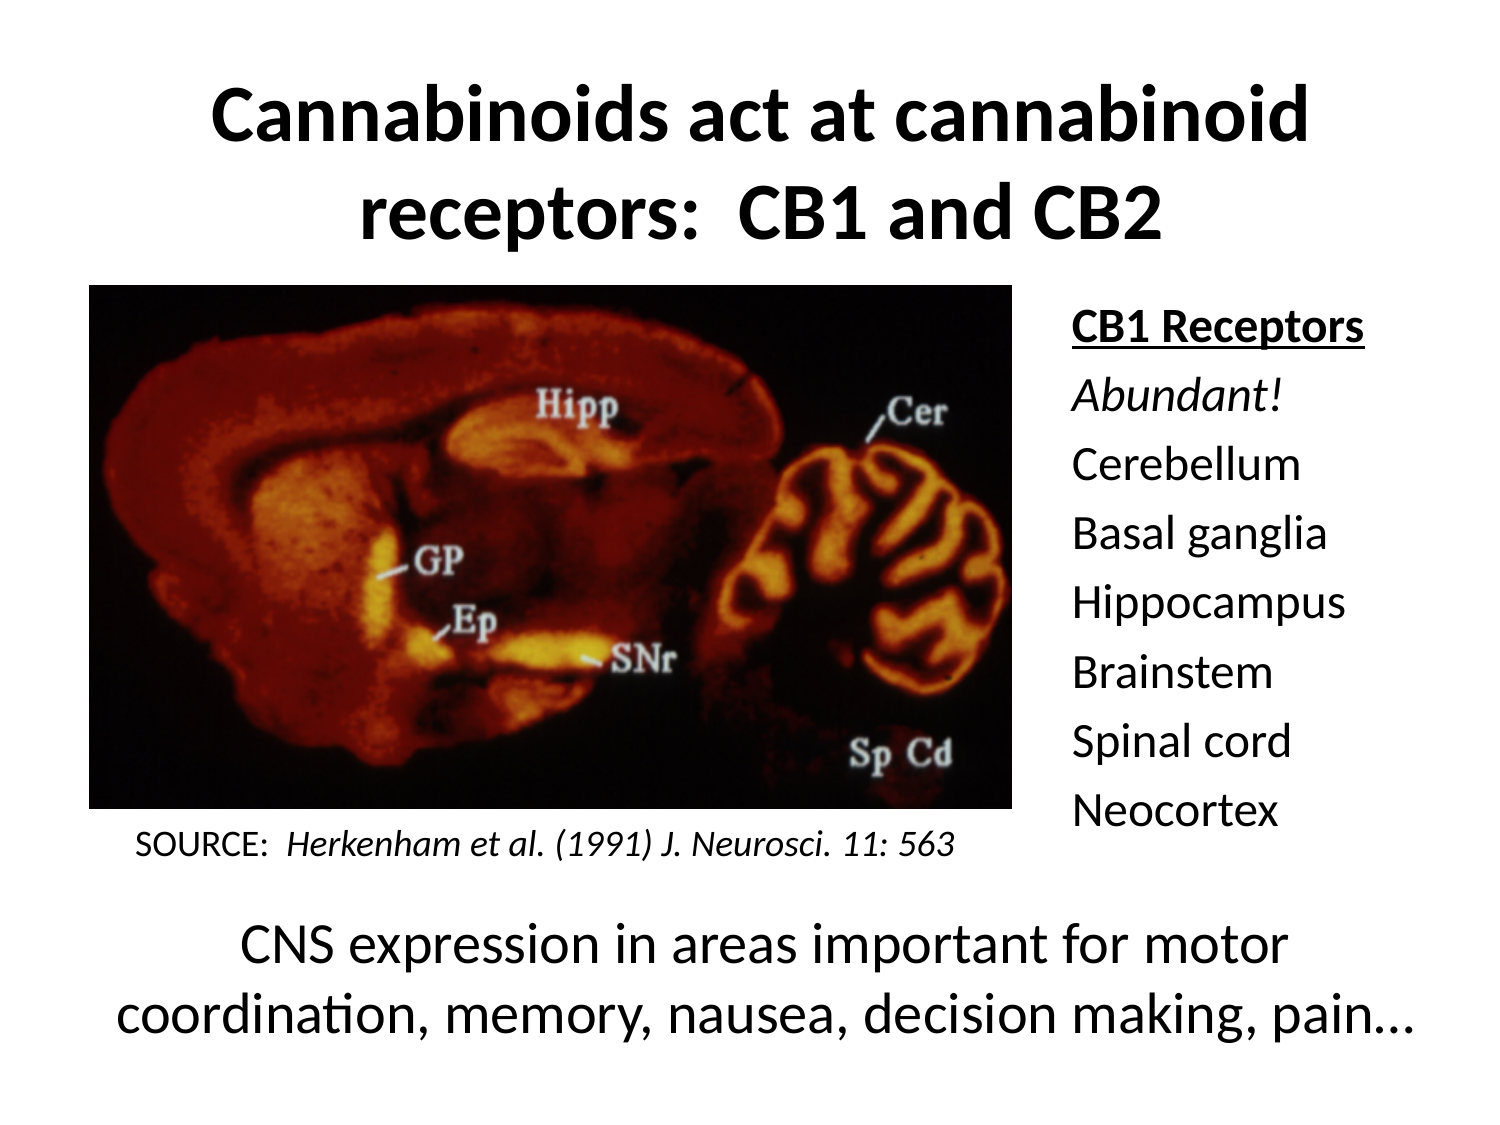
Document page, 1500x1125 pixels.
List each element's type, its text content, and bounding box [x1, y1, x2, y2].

title Cannabinoids act at cannabinoid receptors: CB1 and CB2 [142, 50, 1382, 265]
picture [89, 285, 1013, 809]
text_box CNS expression in areas important for motor coordination, memory, nausea, decision making, pain… [89, 897, 1442, 1053]
list CB1 Receptors Abundant! Cerebellum Basal ganglia Hippocampus Brainstem Spinal cord Neocortex [1050, 285, 1442, 845]
text_box SOURCE: Herkenham et al. (1991) J. Neurosci. 11: 563 [120, 817, 970, 872]
